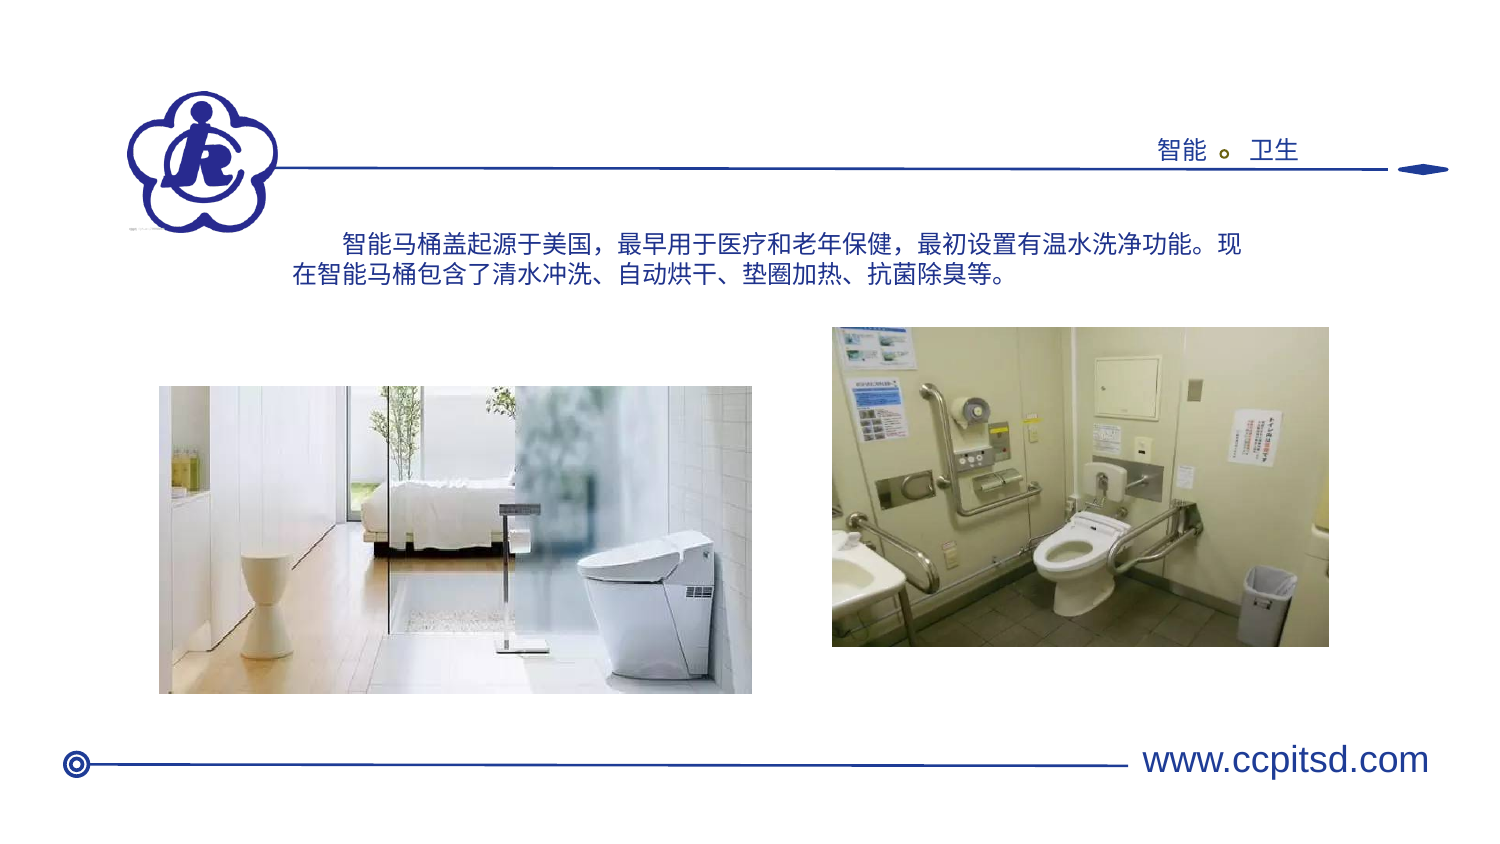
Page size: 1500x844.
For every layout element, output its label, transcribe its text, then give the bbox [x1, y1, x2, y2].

list 智能 [1045, 126, 1223, 175]
picture [831, 326, 1330, 648]
picture [127, 91, 278, 233]
list 卫生 [1234, 126, 1412, 175]
picture [158, 385, 753, 695]
text_box 智能马桶盖起源于美国，最早用于医疗和老年保健，最初设置有温水洗净功能。现在智能马桶包含了清水冲洗、自动烘干、垫圈加热、抗菌除臭等。 [277, 220, 1270, 296]
